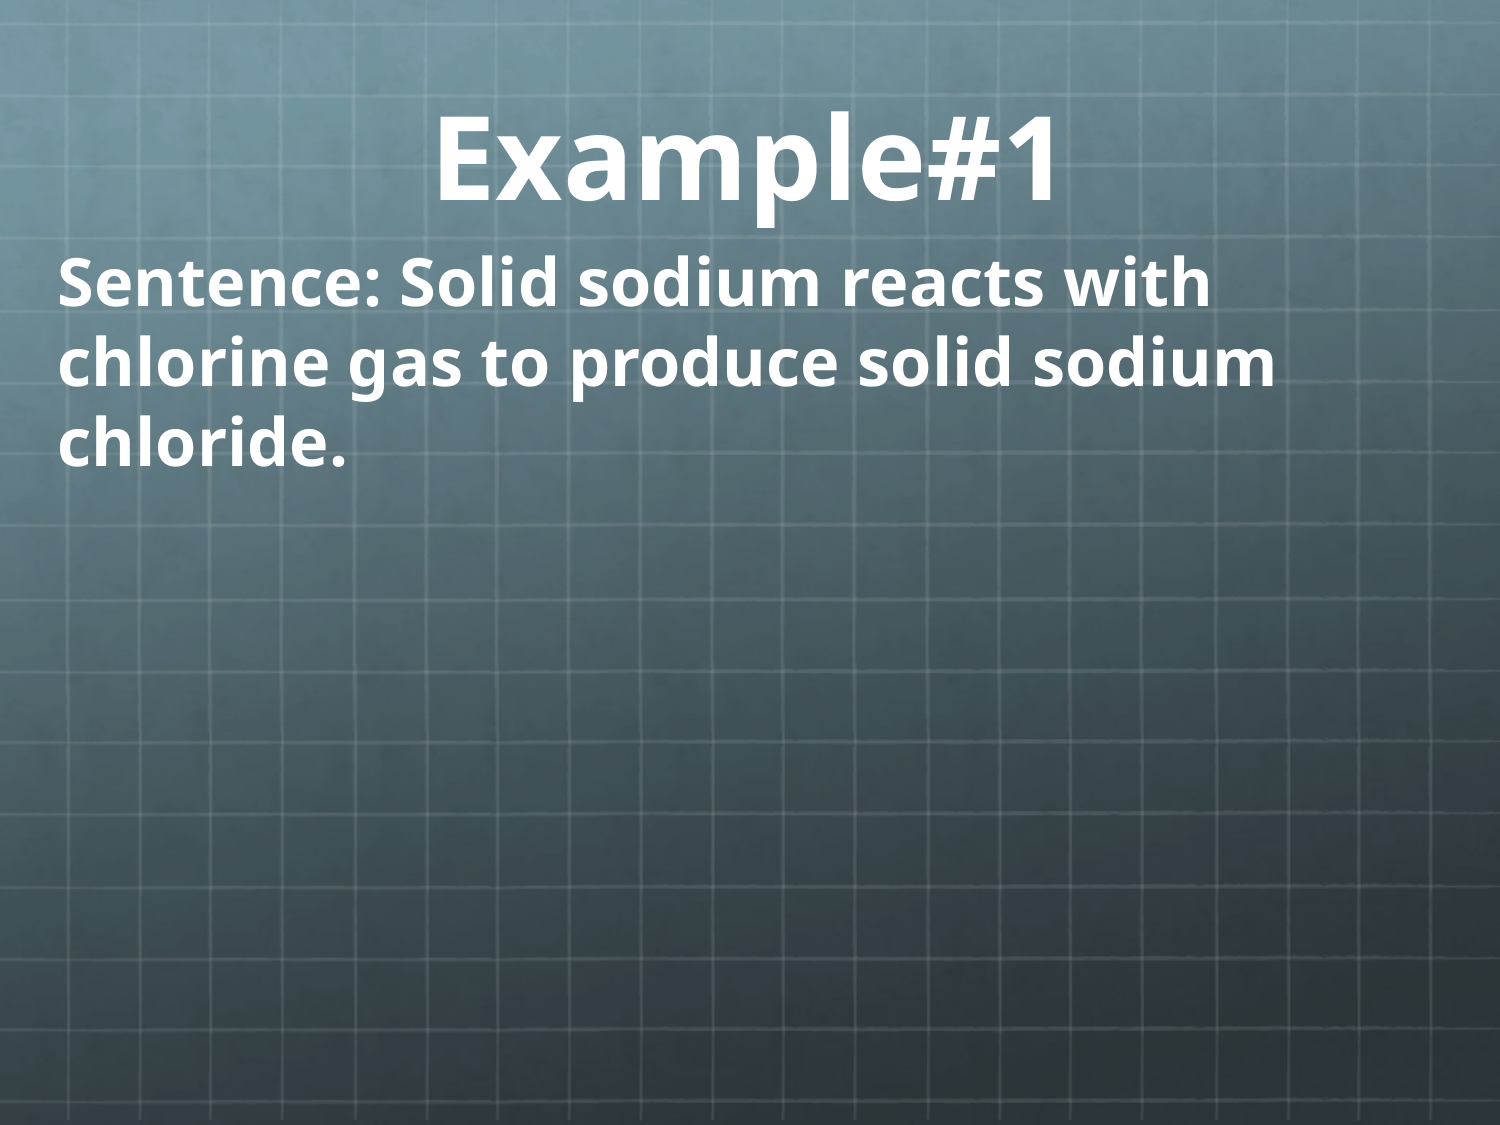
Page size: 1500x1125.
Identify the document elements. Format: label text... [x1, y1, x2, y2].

picture [0, 0, 1500, 1125]
title Example#1 [127, 17, 1372, 289]
list Sentence: Solid sodium reacts with chlorine gas to produce solid sodium chloride. [23, 232, 1325, 1050]
